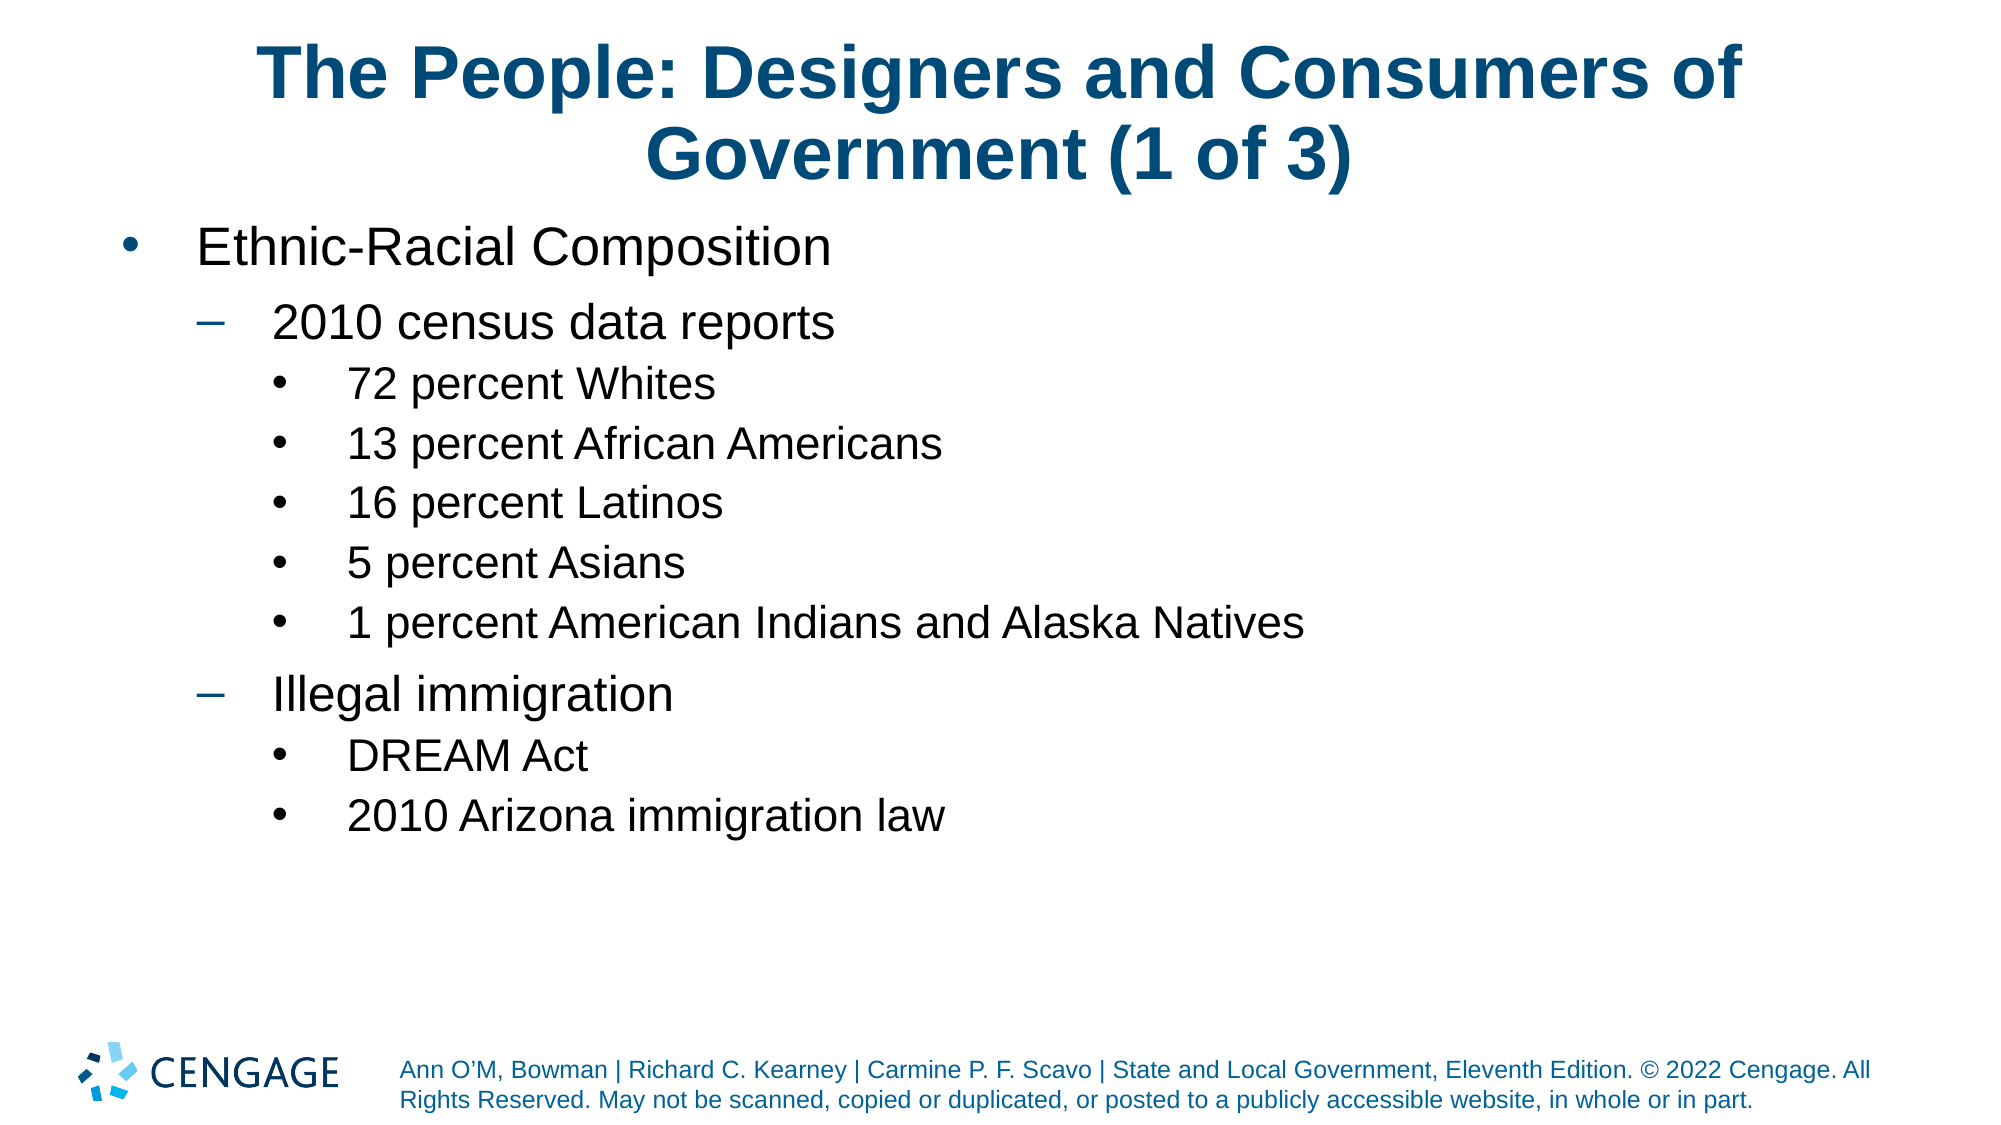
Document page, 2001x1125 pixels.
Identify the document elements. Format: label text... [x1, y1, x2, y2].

picture [78, 1042, 338, 1101]
title The People: Designers and Consumers of Government (1 of 3) [137, 26, 1863, 204]
list Ethnic-Racial Composition 2010 census data reports 72 percent Whites 13 percent African Americans 16 percent Latinos 5 percent Asians 1 percent American Indians and Alaska Natives Illegal immigration DREAM Act 2010 Arizona immigration law [121, 211, 1880, 1011]
